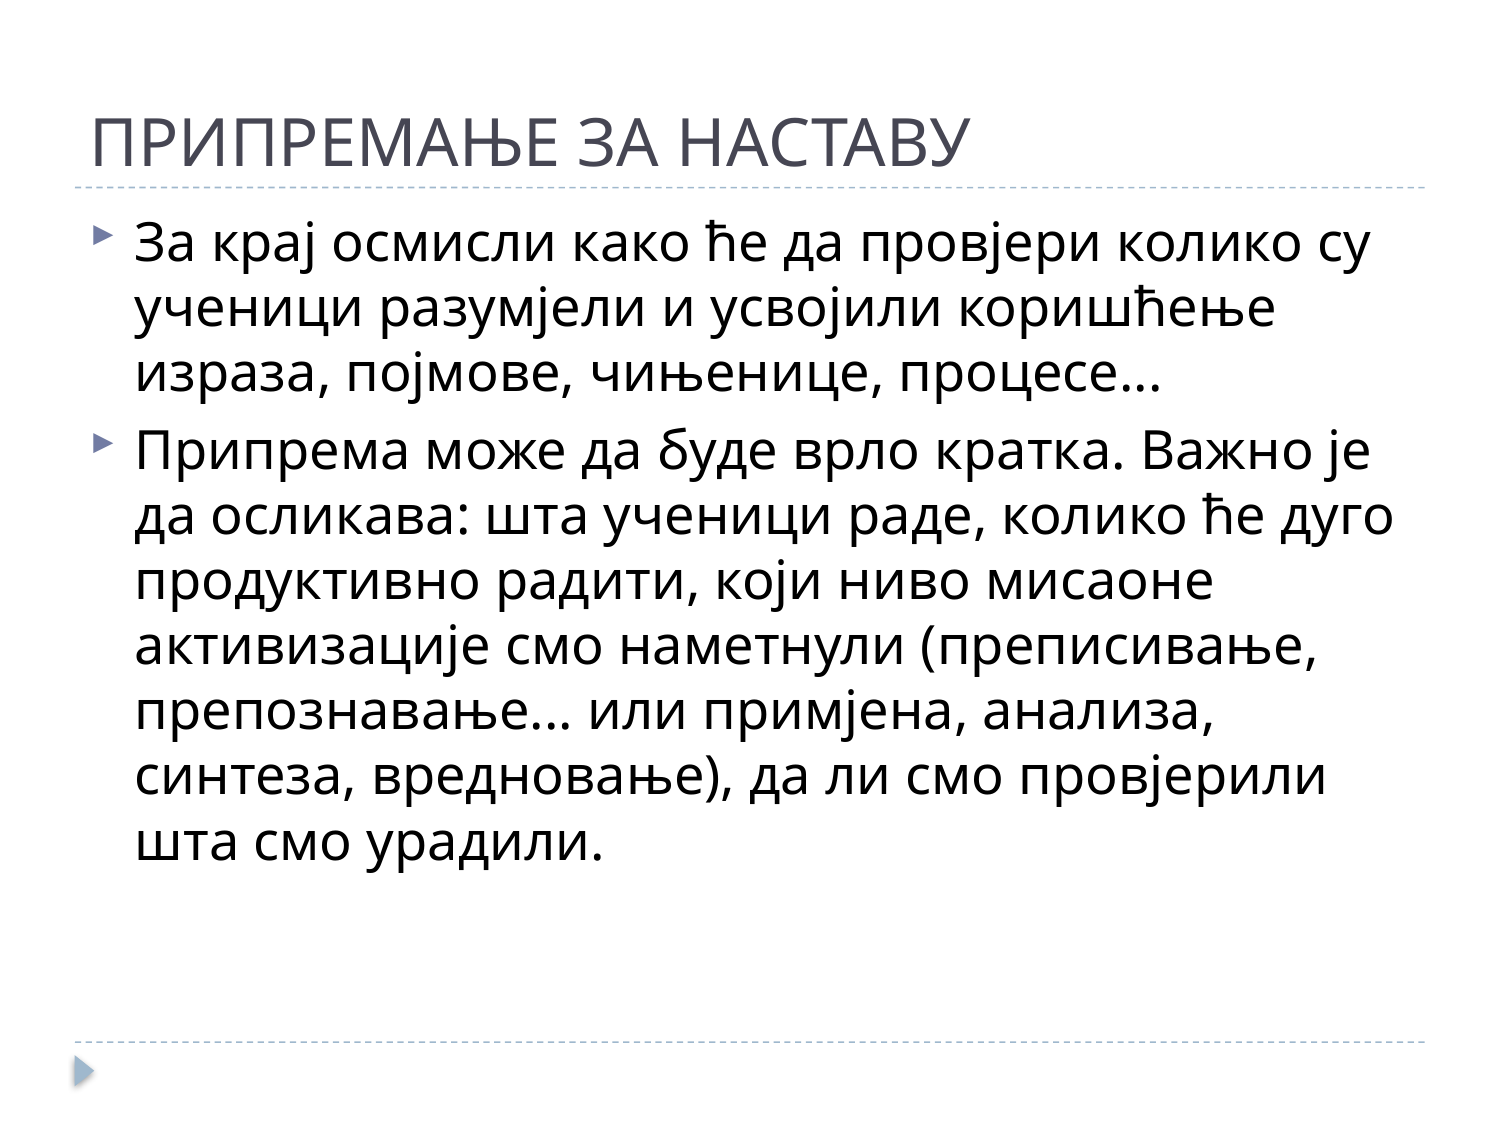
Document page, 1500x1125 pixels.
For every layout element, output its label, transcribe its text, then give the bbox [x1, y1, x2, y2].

title ПРИПРЕМАЊЕ ЗА НАСТАВУ [75, 24, 1425, 188]
list За крај осмисли како ће да провјери колико су ученици разумјели и усвојили коришћење израза, појмове, чињенице, процесе... Припрема може да буде врло кратка. Важно је да осликава: шта ученици раде, колико ће дуго продуктивно радити, који ниво мисаоне активизације смо наметнули (преписивање, препознавање... или примјена, анализа, синтеза, вредновање), да ли смо провјерили шта смо урадили. [75, 200, 1425, 1010]
